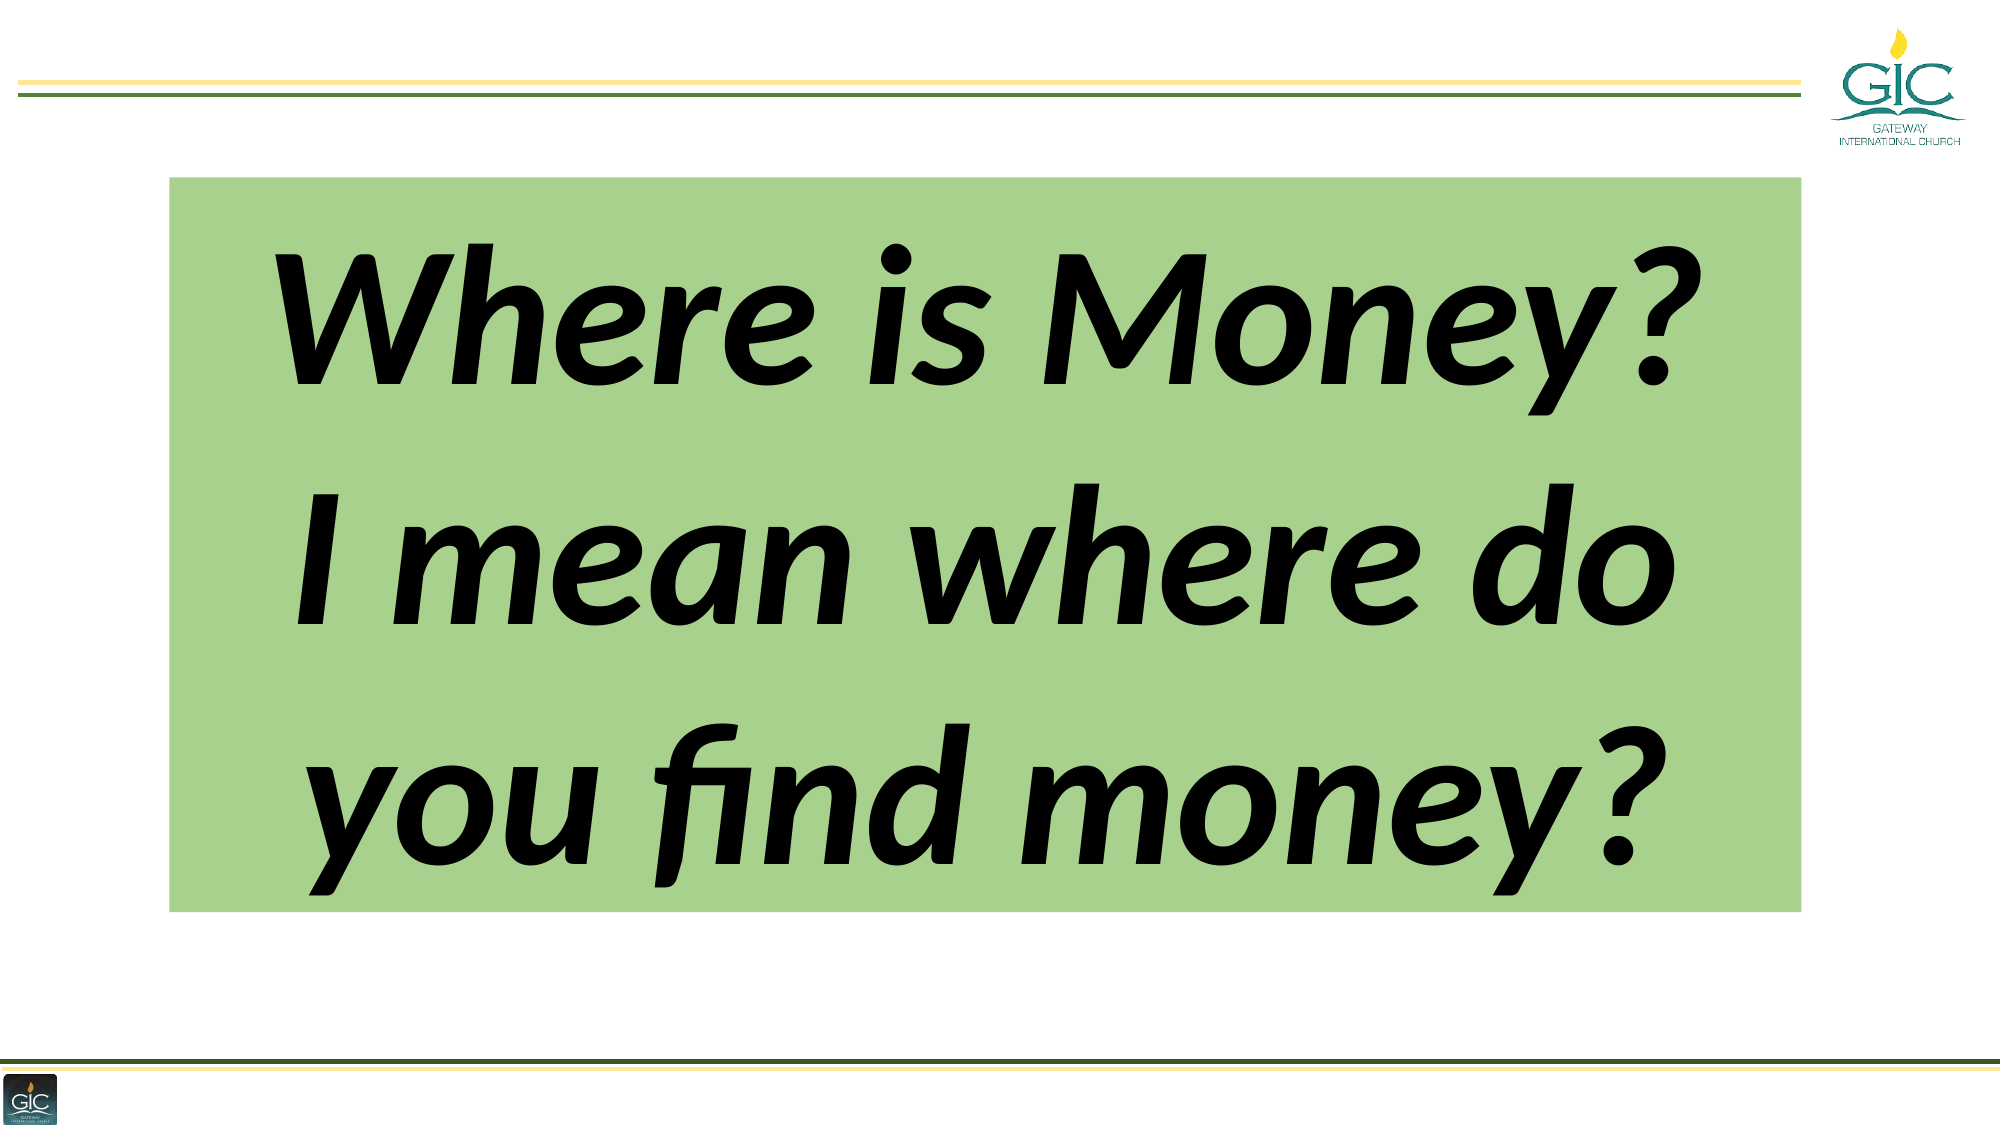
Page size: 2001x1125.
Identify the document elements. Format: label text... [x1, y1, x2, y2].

picture [1816, 10, 1984, 178]
text_box Where is Money? I mean where do you find money? [169, 177, 1802, 913]
picture [3, 1074, 57, 1125]
